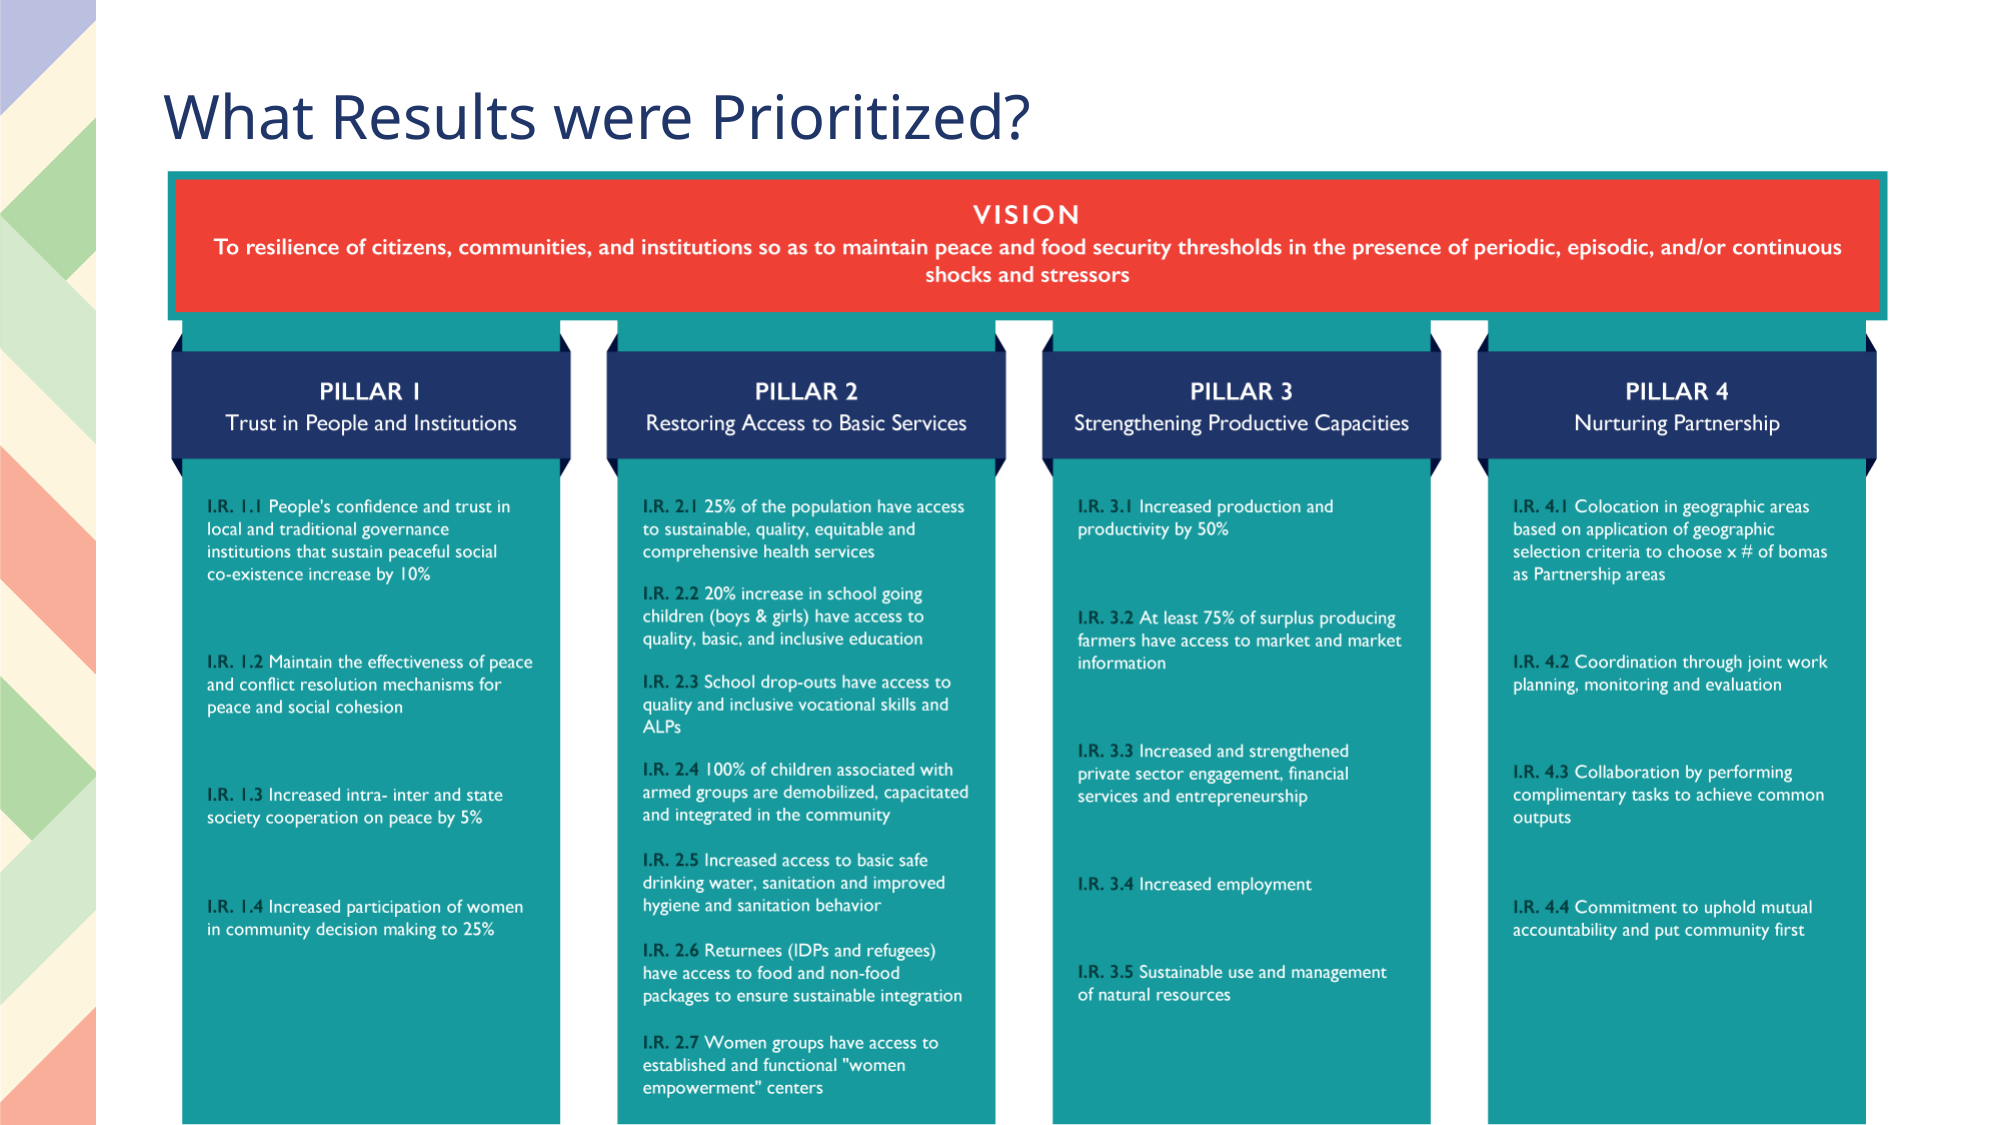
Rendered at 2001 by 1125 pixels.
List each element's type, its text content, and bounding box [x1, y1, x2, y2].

picture [0, 0, 1950, 1125]
title What Results were Prioritized? [164, 77, 1889, 152]
